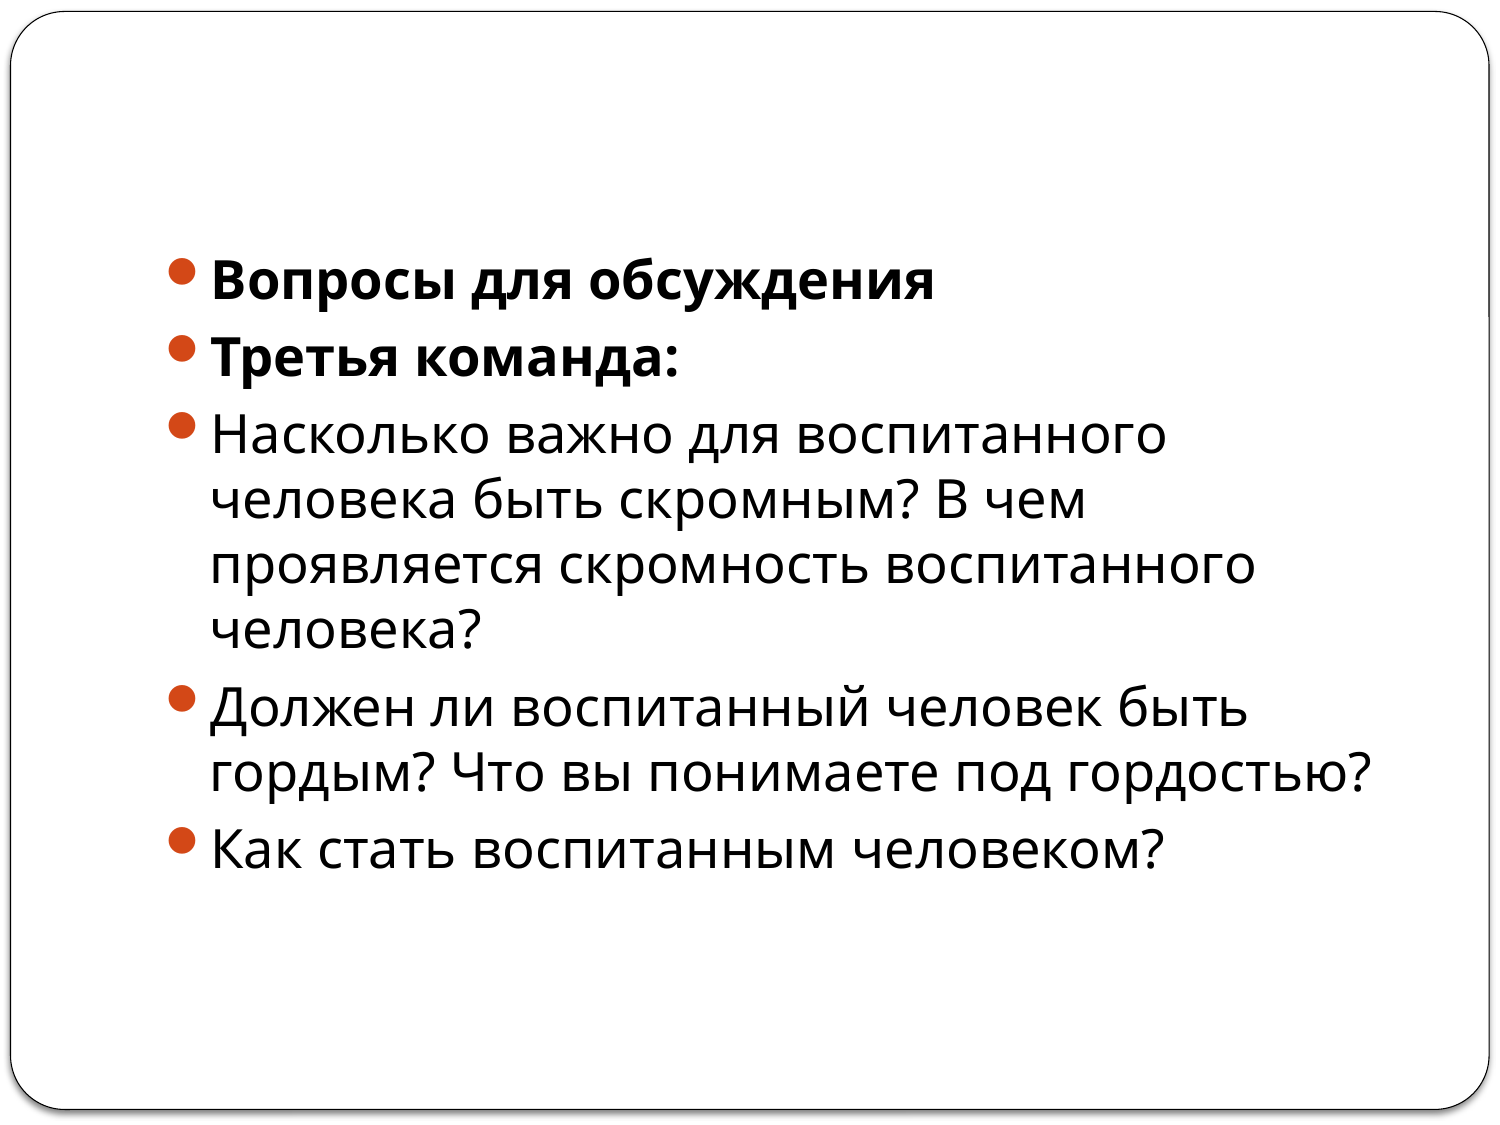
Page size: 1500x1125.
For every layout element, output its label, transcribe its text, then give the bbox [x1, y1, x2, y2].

list Вопросы для обсуждения Третья команда: Насколько важно для воспитанного человека быть скромным? В чем проявляется скромность воспитанного человека? Должен ли воспитанный человек быть гордым? Что вы понимаете под гордостью? Как стать воспитанным человеком? [150, 237, 1425, 988]
